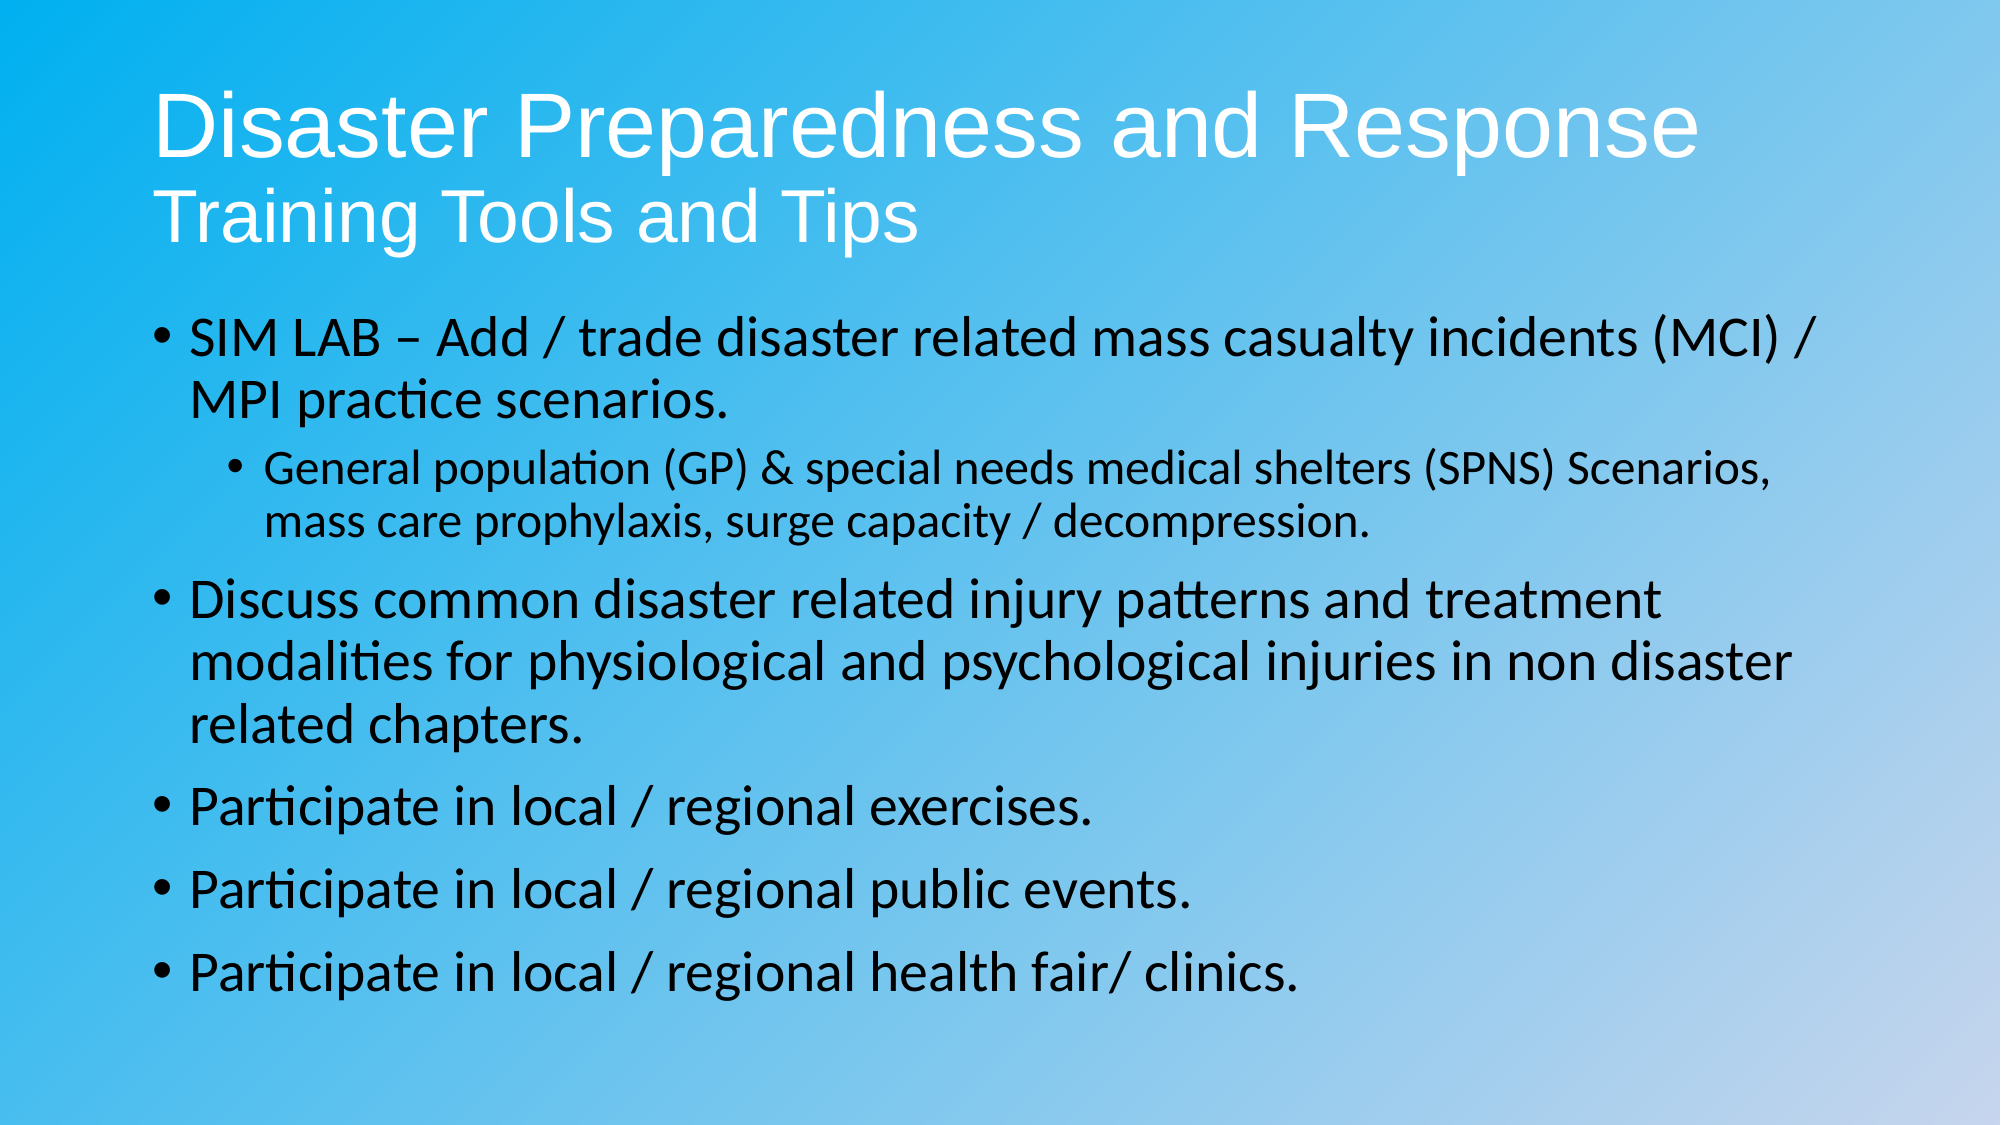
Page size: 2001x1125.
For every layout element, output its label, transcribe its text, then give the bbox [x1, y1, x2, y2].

list SIM LAB – Add / trade disaster related mass casualty incidents (MCI) / MPI practice scenarios. General population (GP) & special needs medical shelters (SPNS) Scenarios, mass care prophylaxis, surge capacity / decompression. Discuss common disaster related injury patterns and treatment modalities for physiological and psychological injuries in non disaster related chapters. Participate in local / regional exercises. Participate in local / regional public events. Participate in local / regional health fair/ clinics. [137, 299, 1863, 1014]
title Disaster Preparedness and Response Training Tools and Tips [137, 59, 1863, 278]
